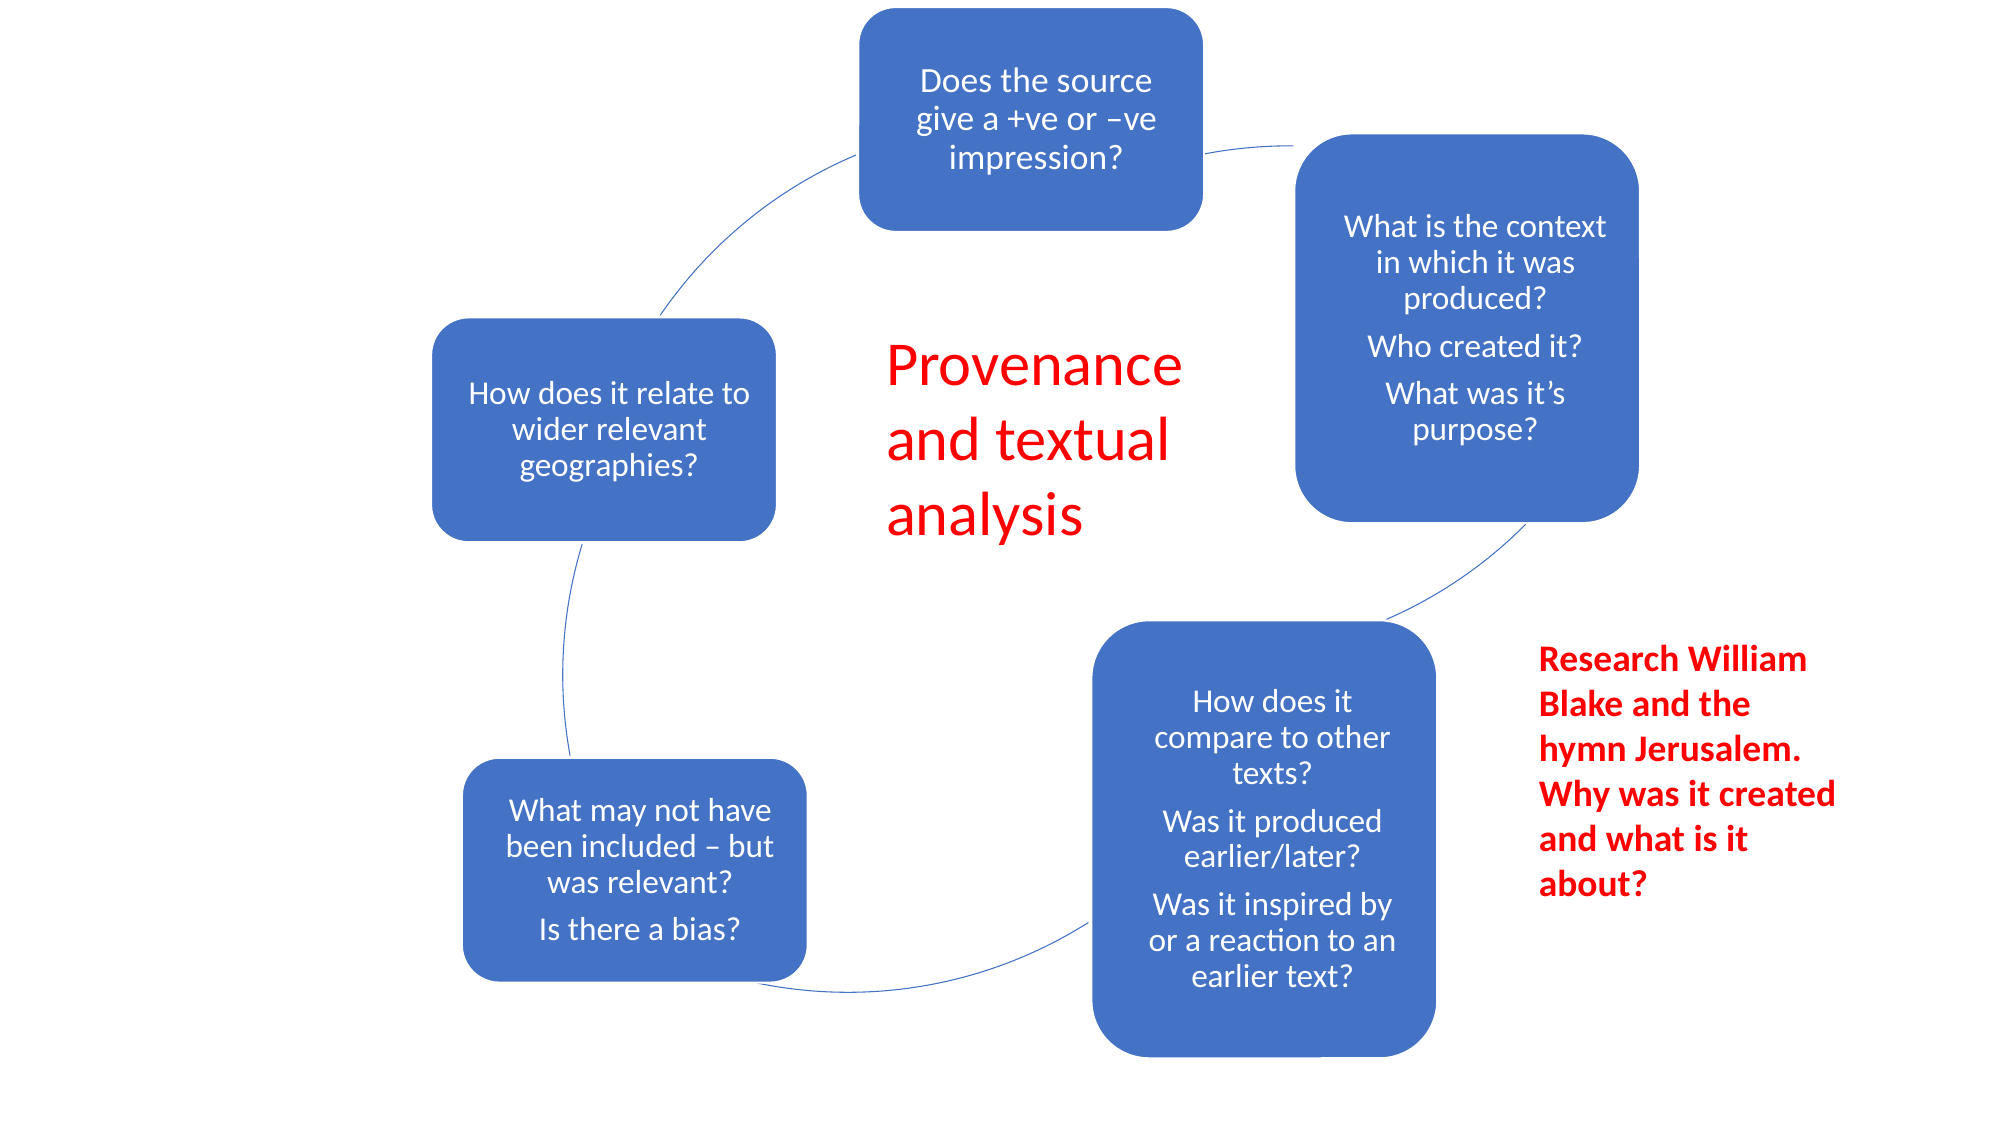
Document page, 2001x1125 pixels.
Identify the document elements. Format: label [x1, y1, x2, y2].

text_box [163, 52, 1900, 1106]
